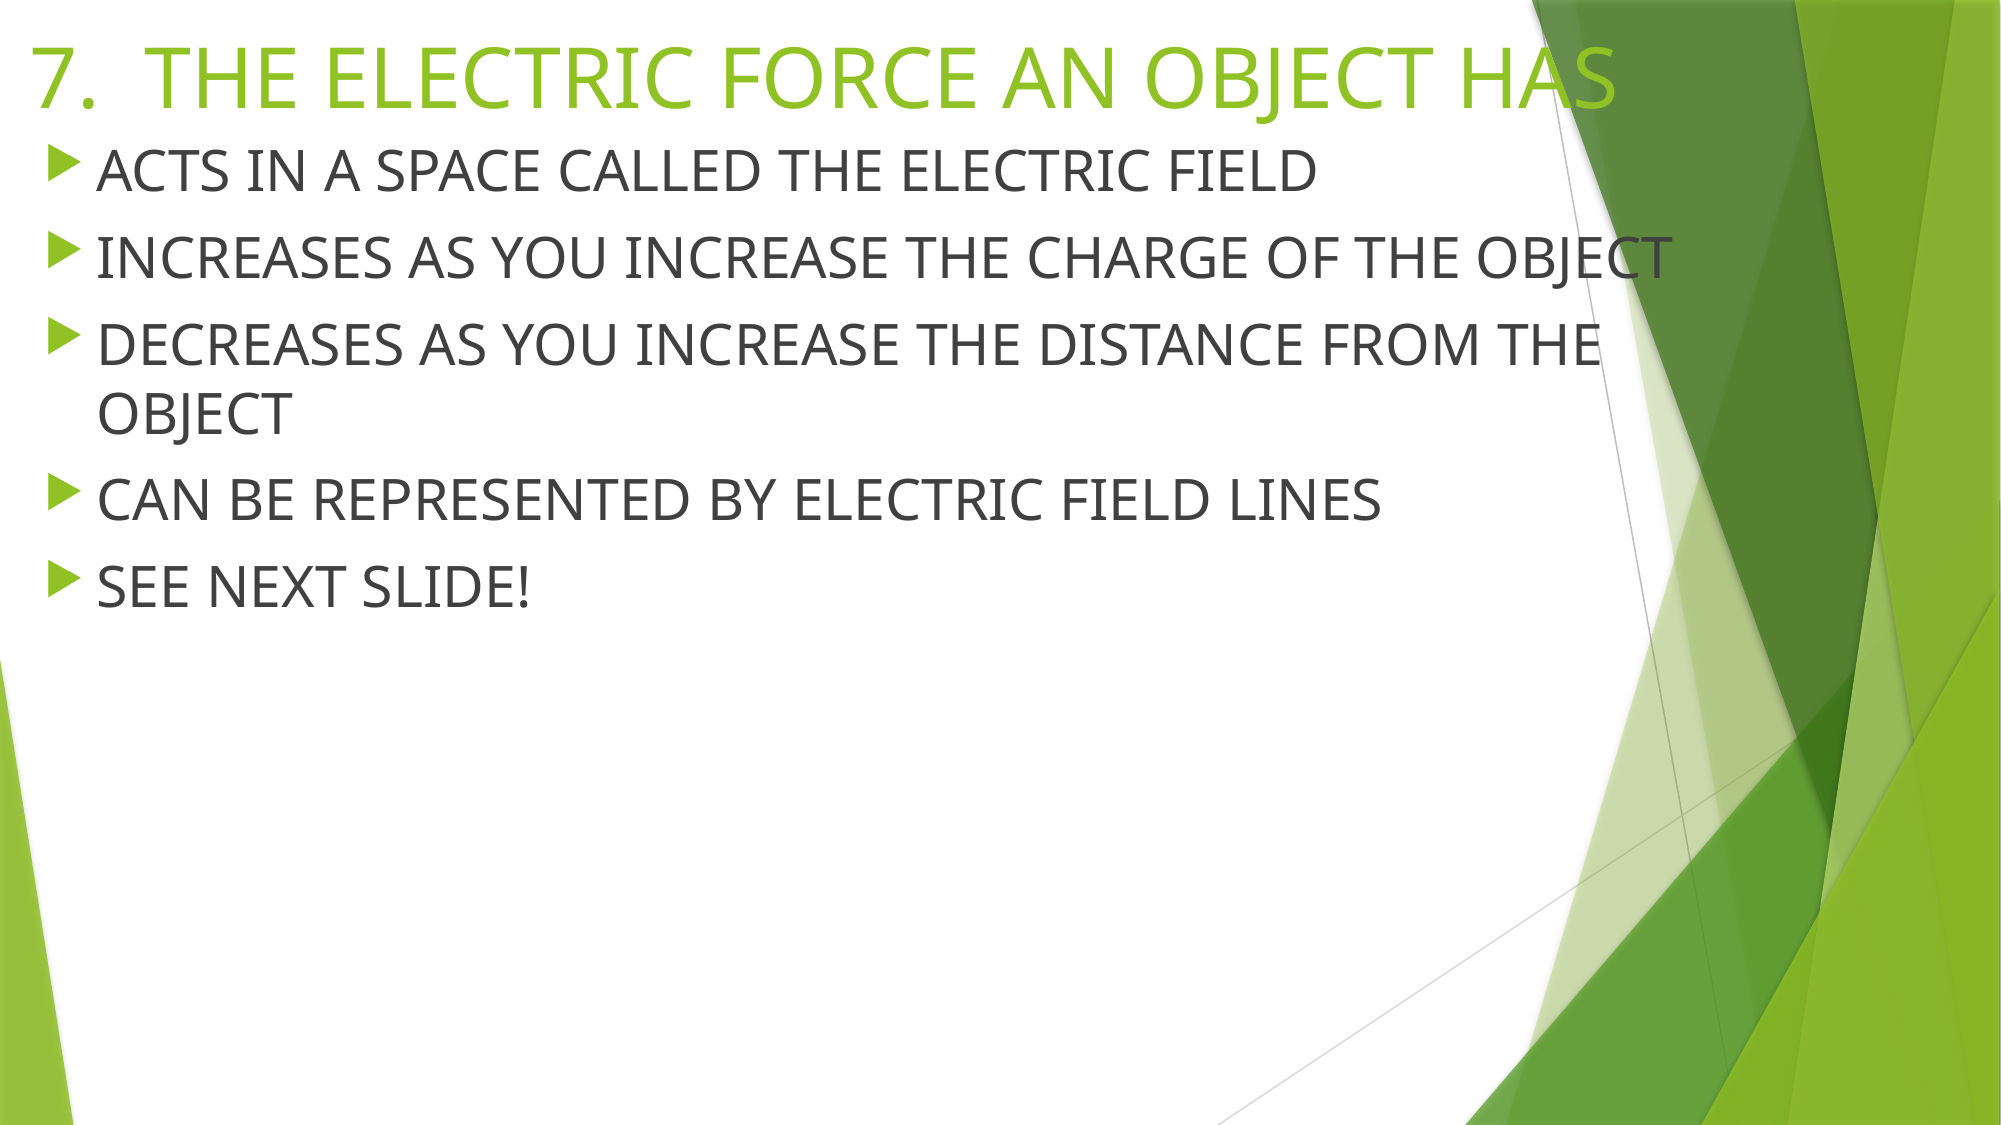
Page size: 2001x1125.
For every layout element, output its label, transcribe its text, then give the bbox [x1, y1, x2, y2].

title 7. THE ELECTRIC FORCE AN OBJECT HAS [14, 16, 1705, 157]
list ACTS IN A SPACE CALLED THE ELECTRIC FIELD INCREASES AS YOU INCREASE THE CHARGE OF THE OBJECT DECREASES AS YOU INCREASE THE DISTANCE FROM THE OBJECT CAN BE REPRESENTED BY ELECTRIC FIELD LINES SEE NEXT SLIDE! [29, 127, 1765, 673]
